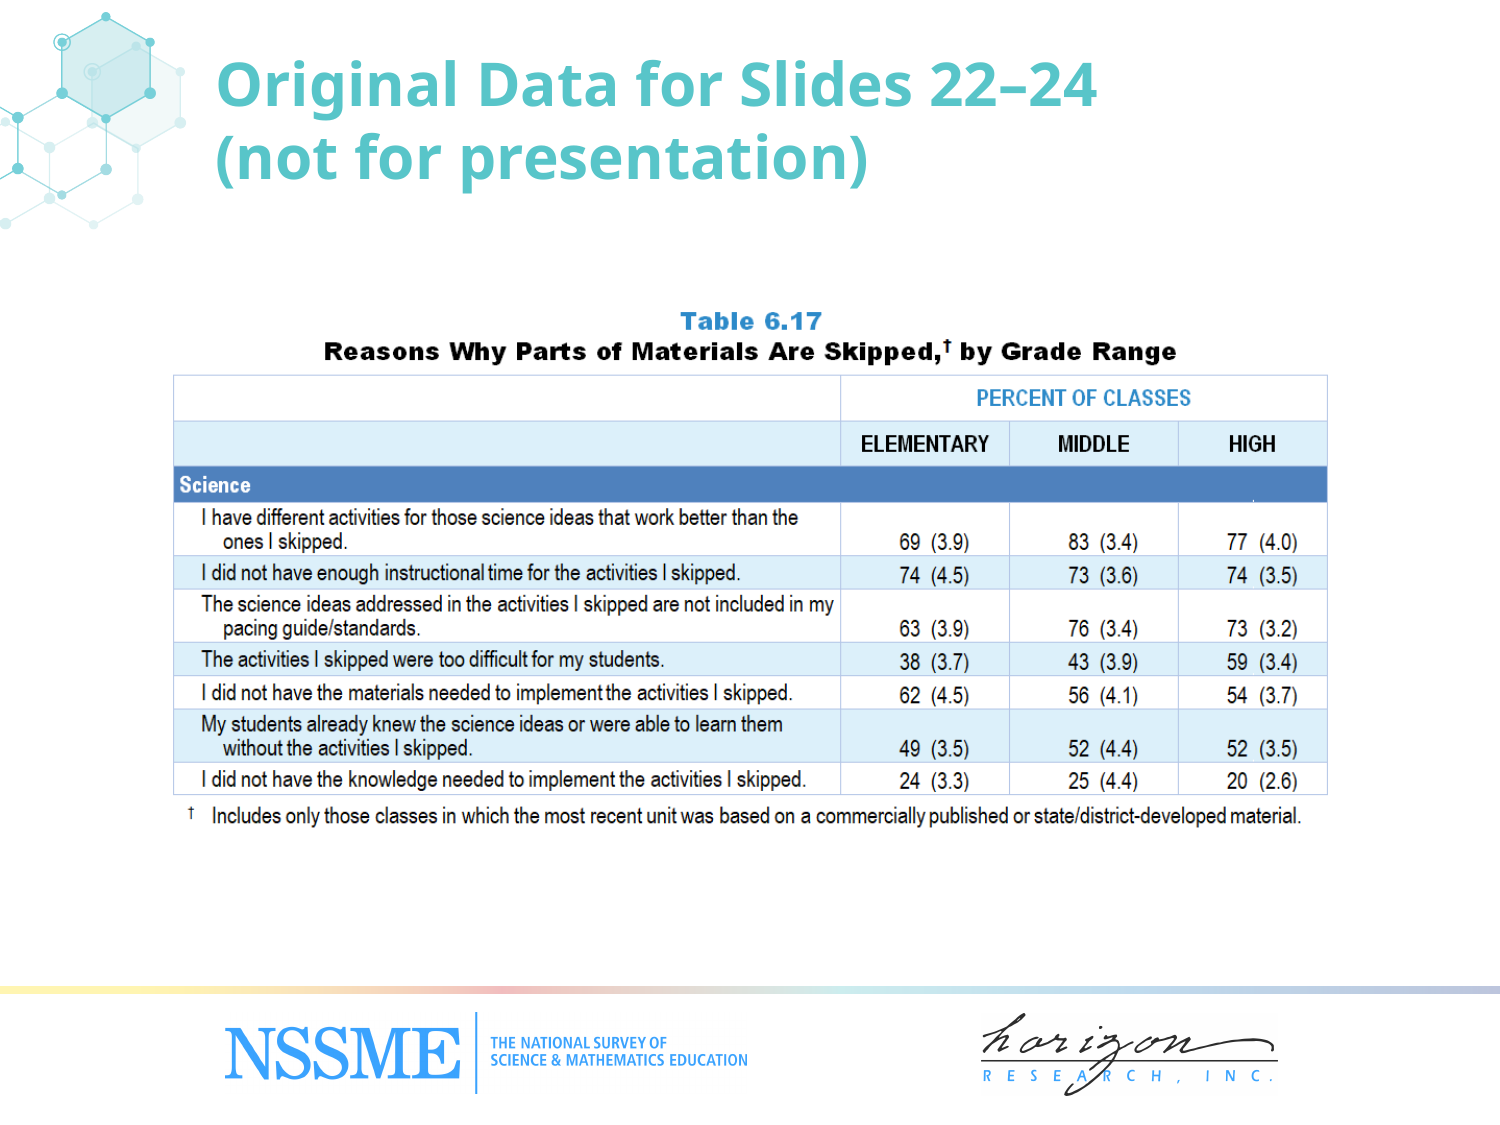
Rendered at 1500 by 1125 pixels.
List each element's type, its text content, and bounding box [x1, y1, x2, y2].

picture [0, 0, 1500, 1125]
text_box Original Data for Slides 22–24 (not for presentation) [200, 24, 1425, 213]
